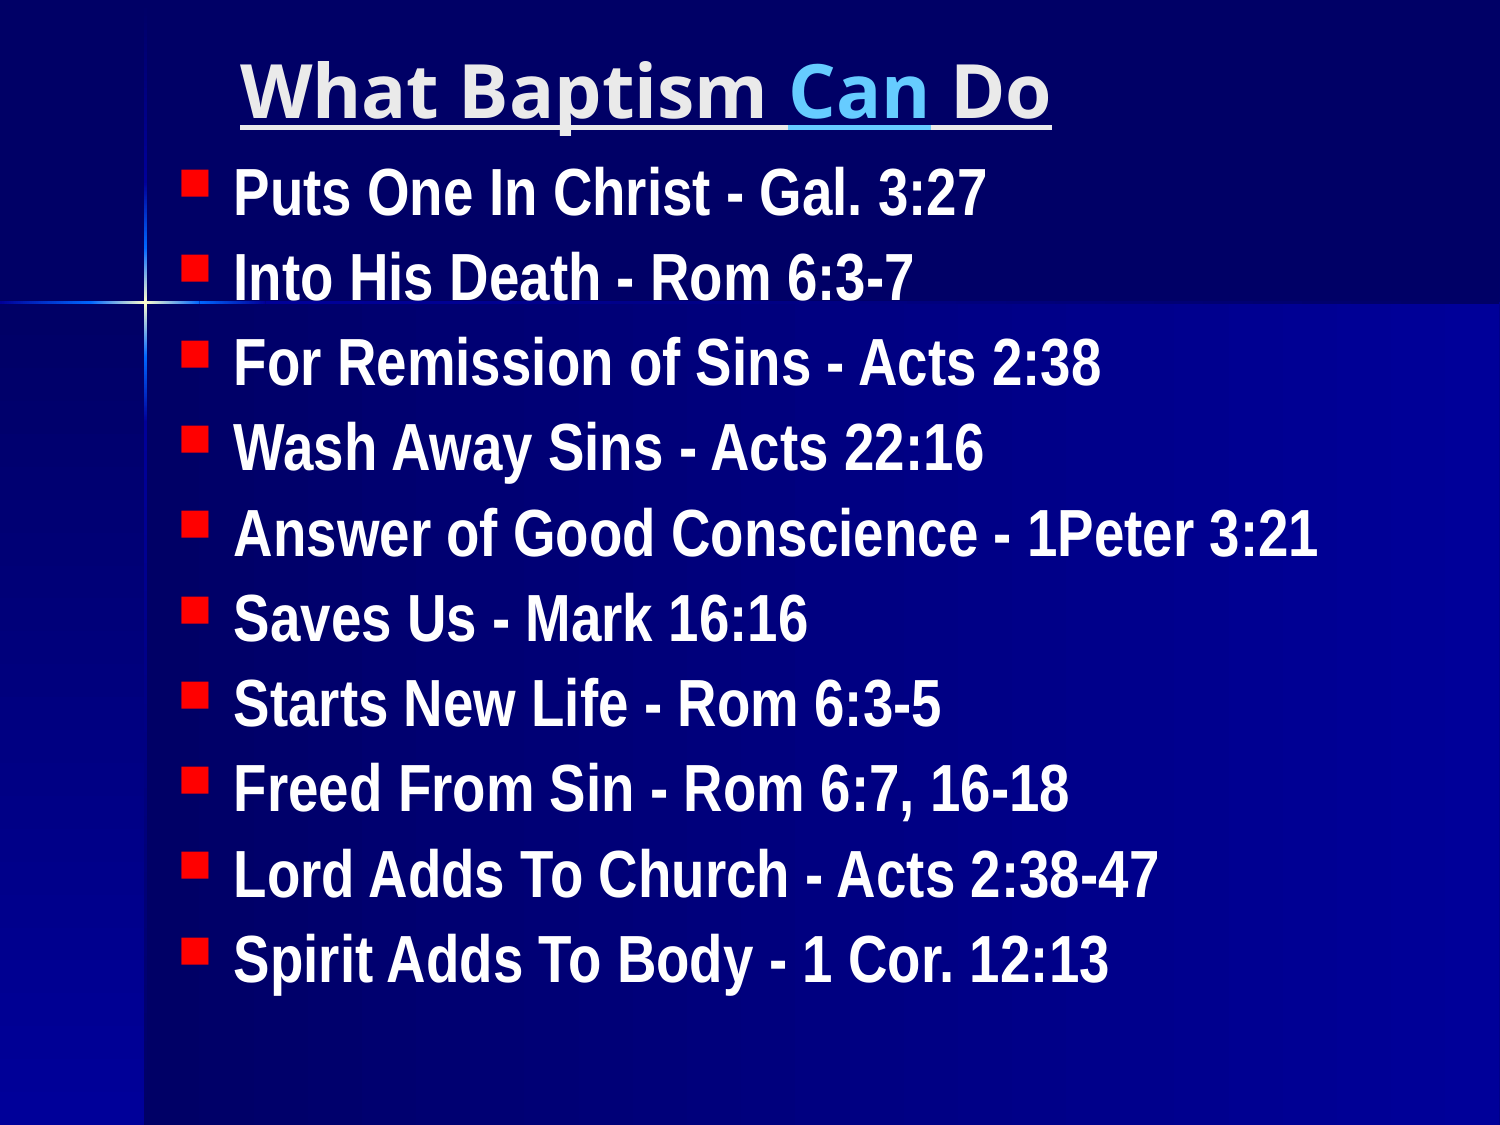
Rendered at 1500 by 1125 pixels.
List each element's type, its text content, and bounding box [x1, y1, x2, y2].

list Puts One In Christ - Gal. 3:27 Into His Death - Rom 6:3-7 For Remission of Sins - Acts 2:38 Wash Away Sins - Acts 22:16 Answer of Good Conscience - 1Peter 3:21 Saves Us - Mark 16:16 Starts New Life - Rom 6:3-5 Freed From Sin - Rom 6:7, 16-18 Lord Adds To Church - Acts 2:38-47 Spirit Adds To Body - 1 Cor. 12:13 [162, 149, 1500, 1050]
title What Baptism Can Do [225, 37, 1500, 141]
